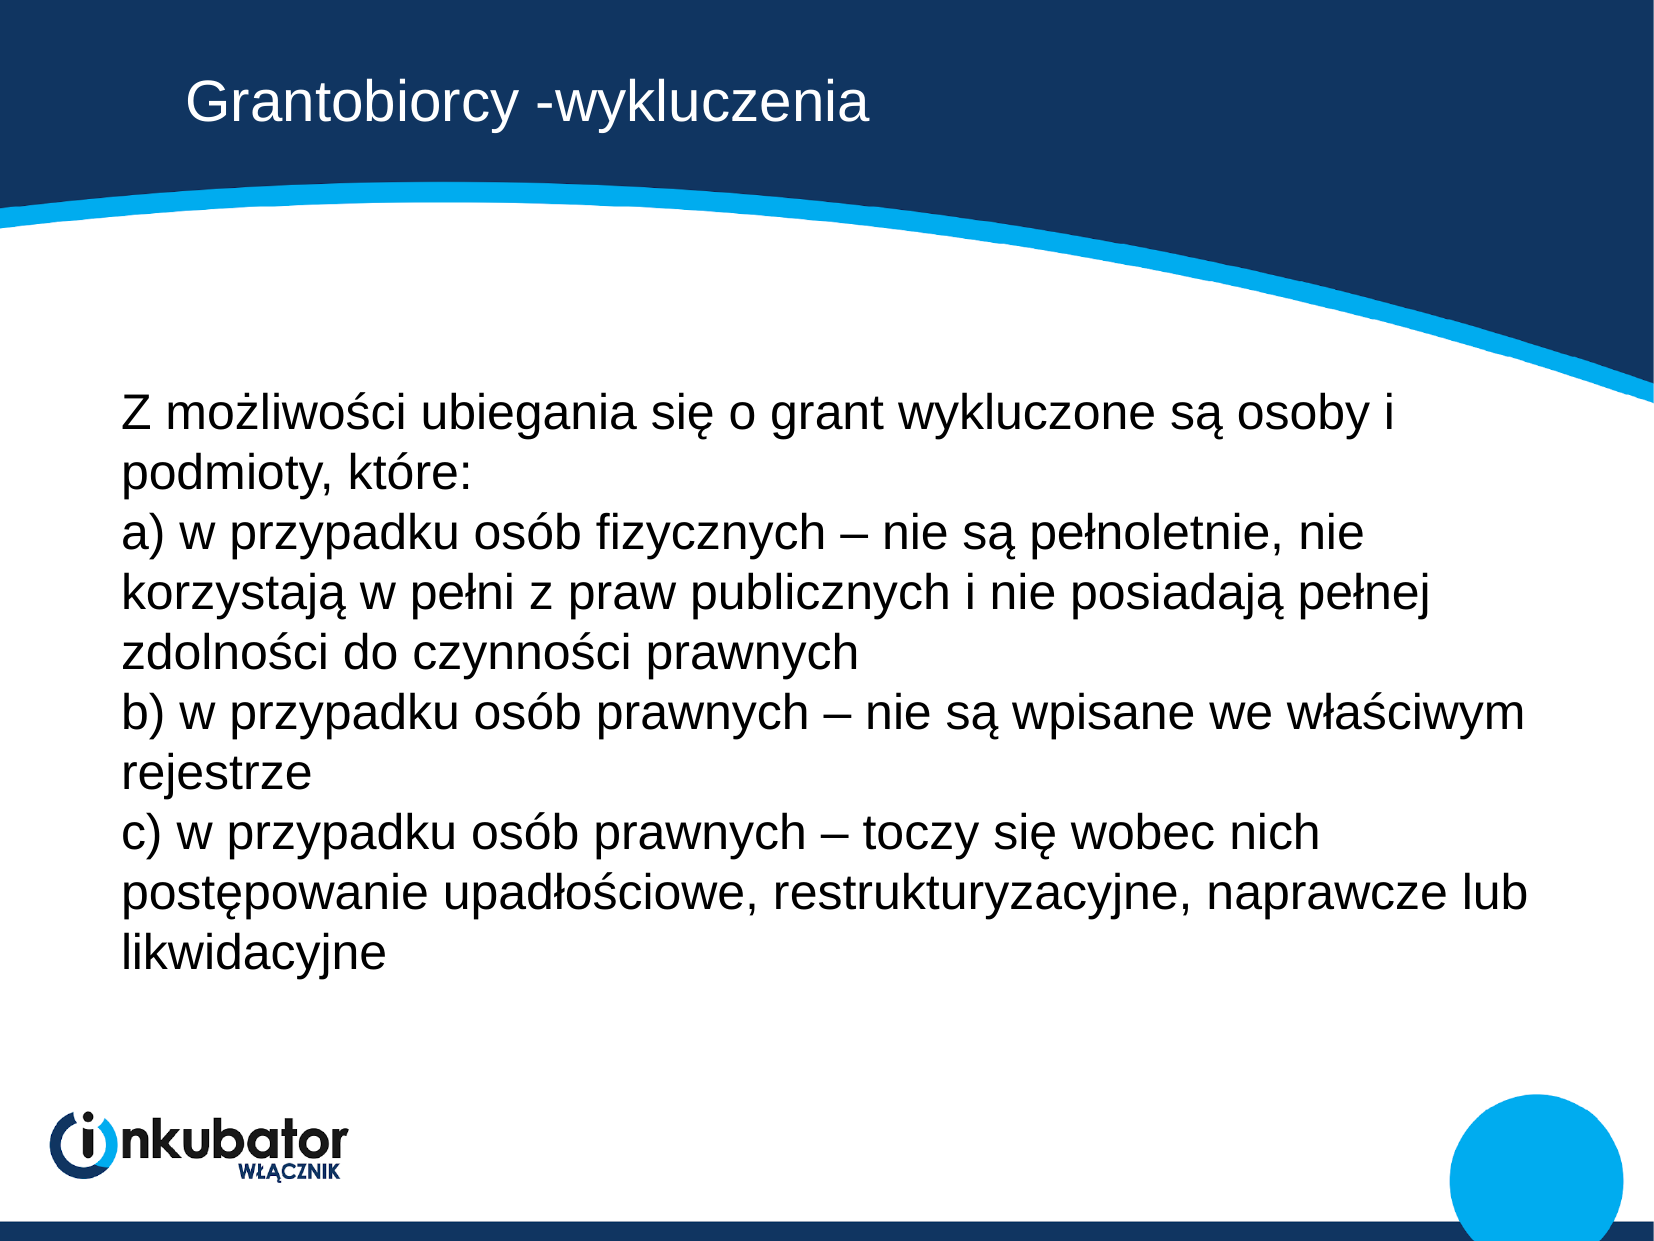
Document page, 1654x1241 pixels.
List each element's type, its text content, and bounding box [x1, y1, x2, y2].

picture [0, 203, 1654, 1241]
text_box [1476, 1088, 1607, 1241]
text_box Z możliwości ubiegania się o grant wykluczone są osoby i podmioty, które: a) w przypadku osób fizycznych – nie są pełnoletnie, nie korzystają w pełni z praw publicznych i nie posiadają pełnej zdolności do czynności prawnych b) w przypadku osób prawnych – nie są wpisane we właściwym rejestrze c) w przypadku osób prawnych – toczy się wobec nich postępowanie upadłościowe, restrukturyzacyjne, naprawcze lub likwidacyjne [106, 371, 1548, 998]
title Grantobiorcy -wykluczenia [35, 17, 1654, 175]
picture [0, 0, 1654, 382]
